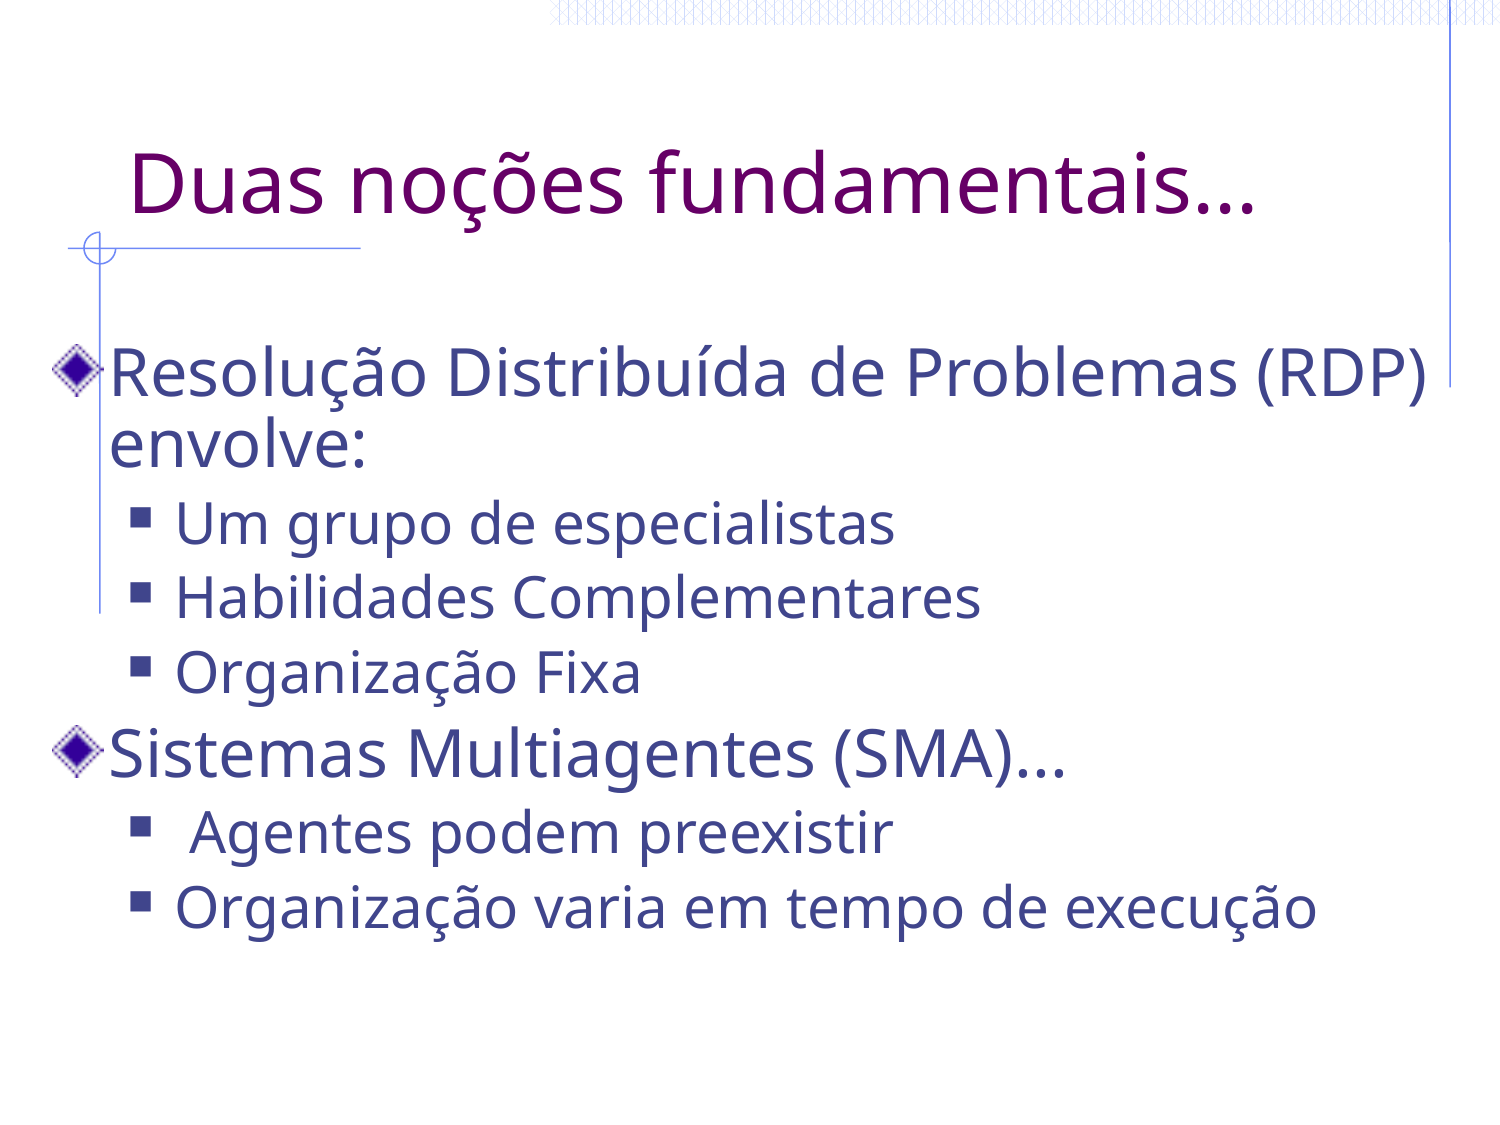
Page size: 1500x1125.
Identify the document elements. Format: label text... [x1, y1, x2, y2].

picture [52, 344, 104, 397]
list Resolução Distribuída de Problemas (RDP) envolve: Um grupo de especialistas Habilidades Complementares Organização Fixa Sistemas Multiagentes (SMA)... Agentes podem preexistir Organização varia em tempo de execução [37, 330, 1470, 1007]
picture [52, 725, 104, 778]
title Duas noções fundamentais... [112, 0, 1463, 238]
